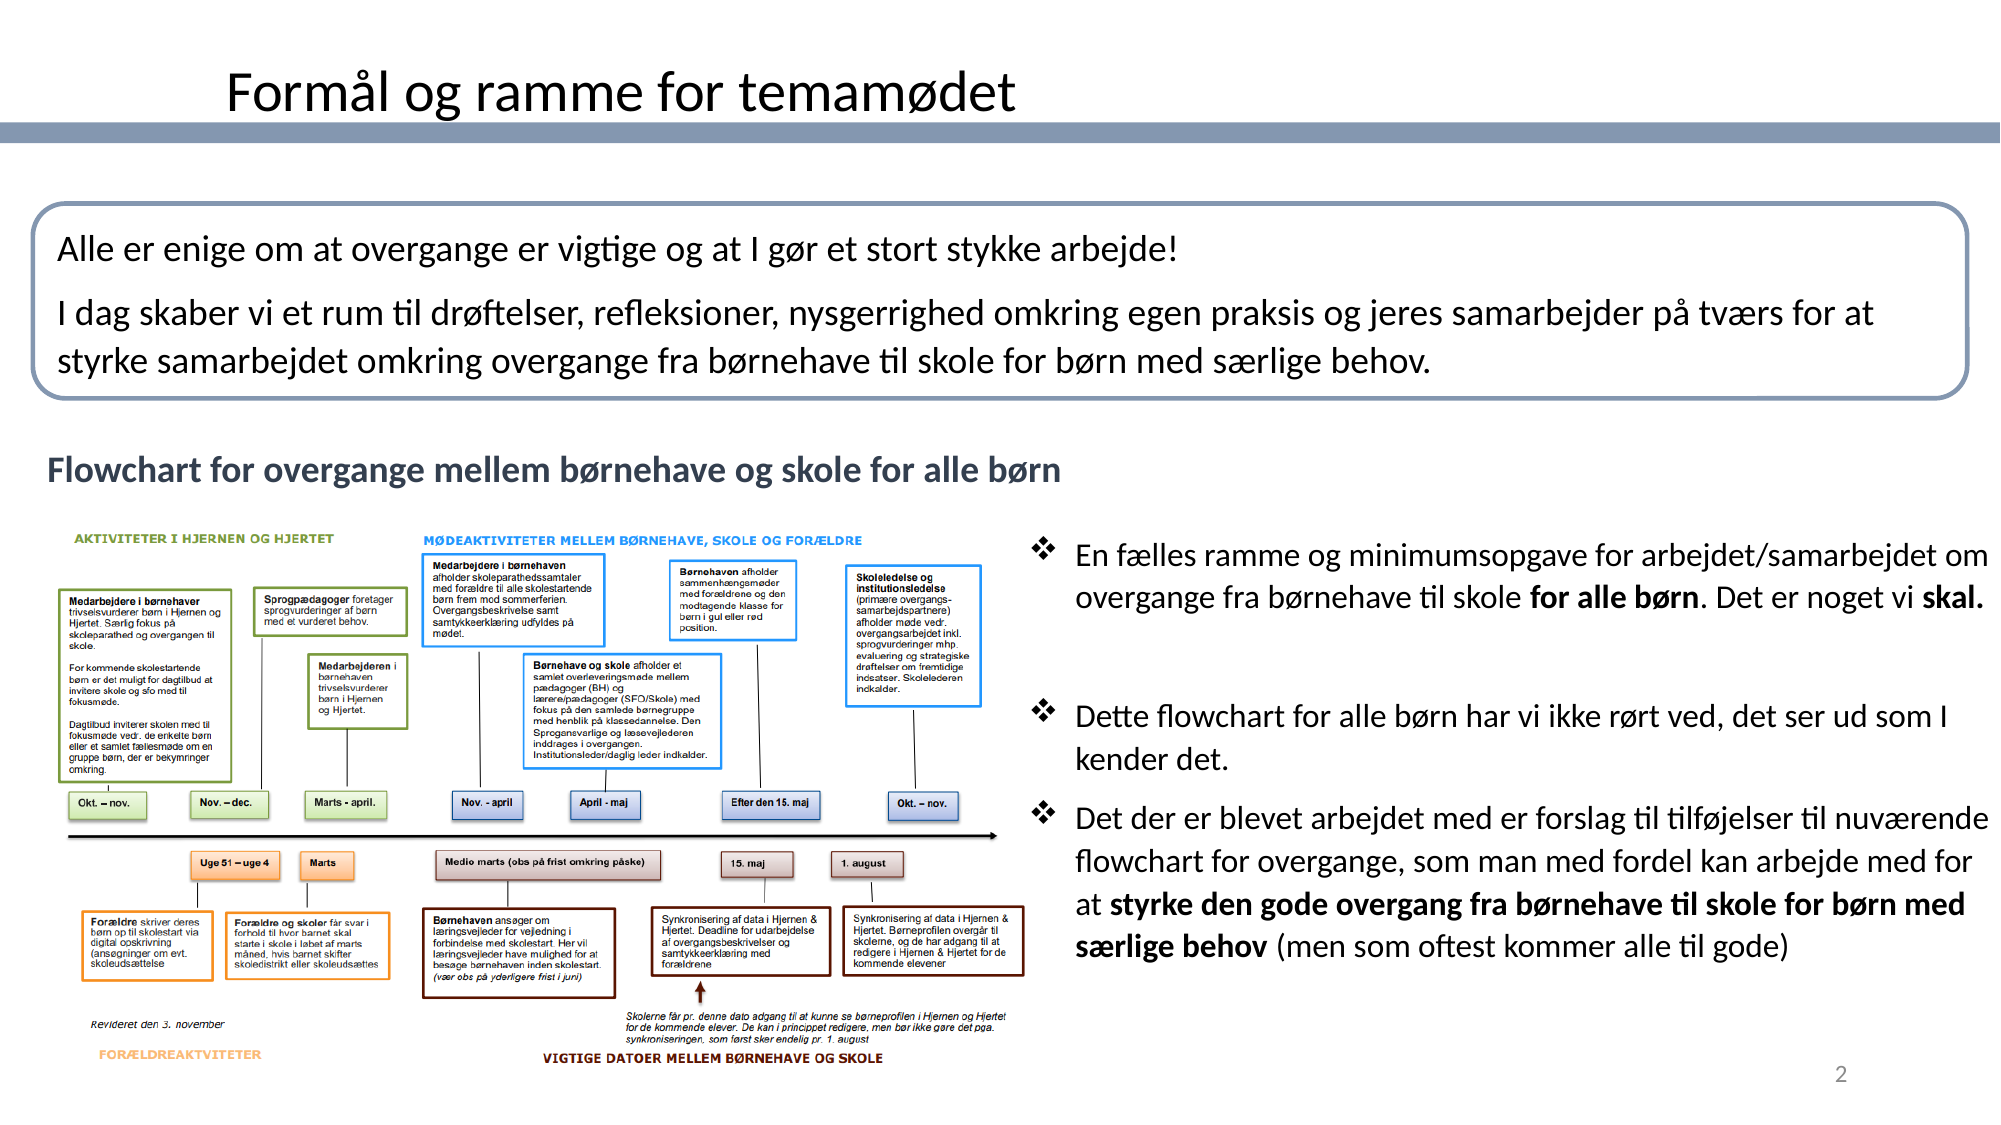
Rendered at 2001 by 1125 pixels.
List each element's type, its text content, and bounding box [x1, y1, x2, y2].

slide_number 2 [1412, 1042, 1863, 1103]
picture [32, 520, 1036, 1085]
text_box [0, 121, 2000, 144]
text_box Flowchart for overgange mellem børnehave og skole for alle børn [32, 438, 1144, 498]
text_box En fælles ramme og minimumsopgave for arbejdet/samarbejdet om overgange fra børnehave til skole for alle børn. Det er noget vi skal. Dette flowchart for alle børn har vi ikke rørt ved, det ser ud som I kender det. Det der er blevet arbejdet med er forslag til tilføjelser til nuværende flowchart for overgange, som man med fordel kan arbejde med for at styrke den gode overgang fra børnehave til skole for børn med særlige behov (men som oftest kommer alle til gode) [1013, 522, 2000, 1102]
text_box Formål og ramme for temamødet [211, 54, 1712, 121]
text_box Alle er enige om at overgange er vigtige og at I gør et stort stykke arbejde! I dag skaber vi et rum til drøftelser, refleksioner, nysgerrighed omkring egen praksis og jeres samarbejder på tværs for at styrke samarbejdet omkring overgange fra børnehave til skole for børn med særlige behov. [32, 203, 1968, 399]
